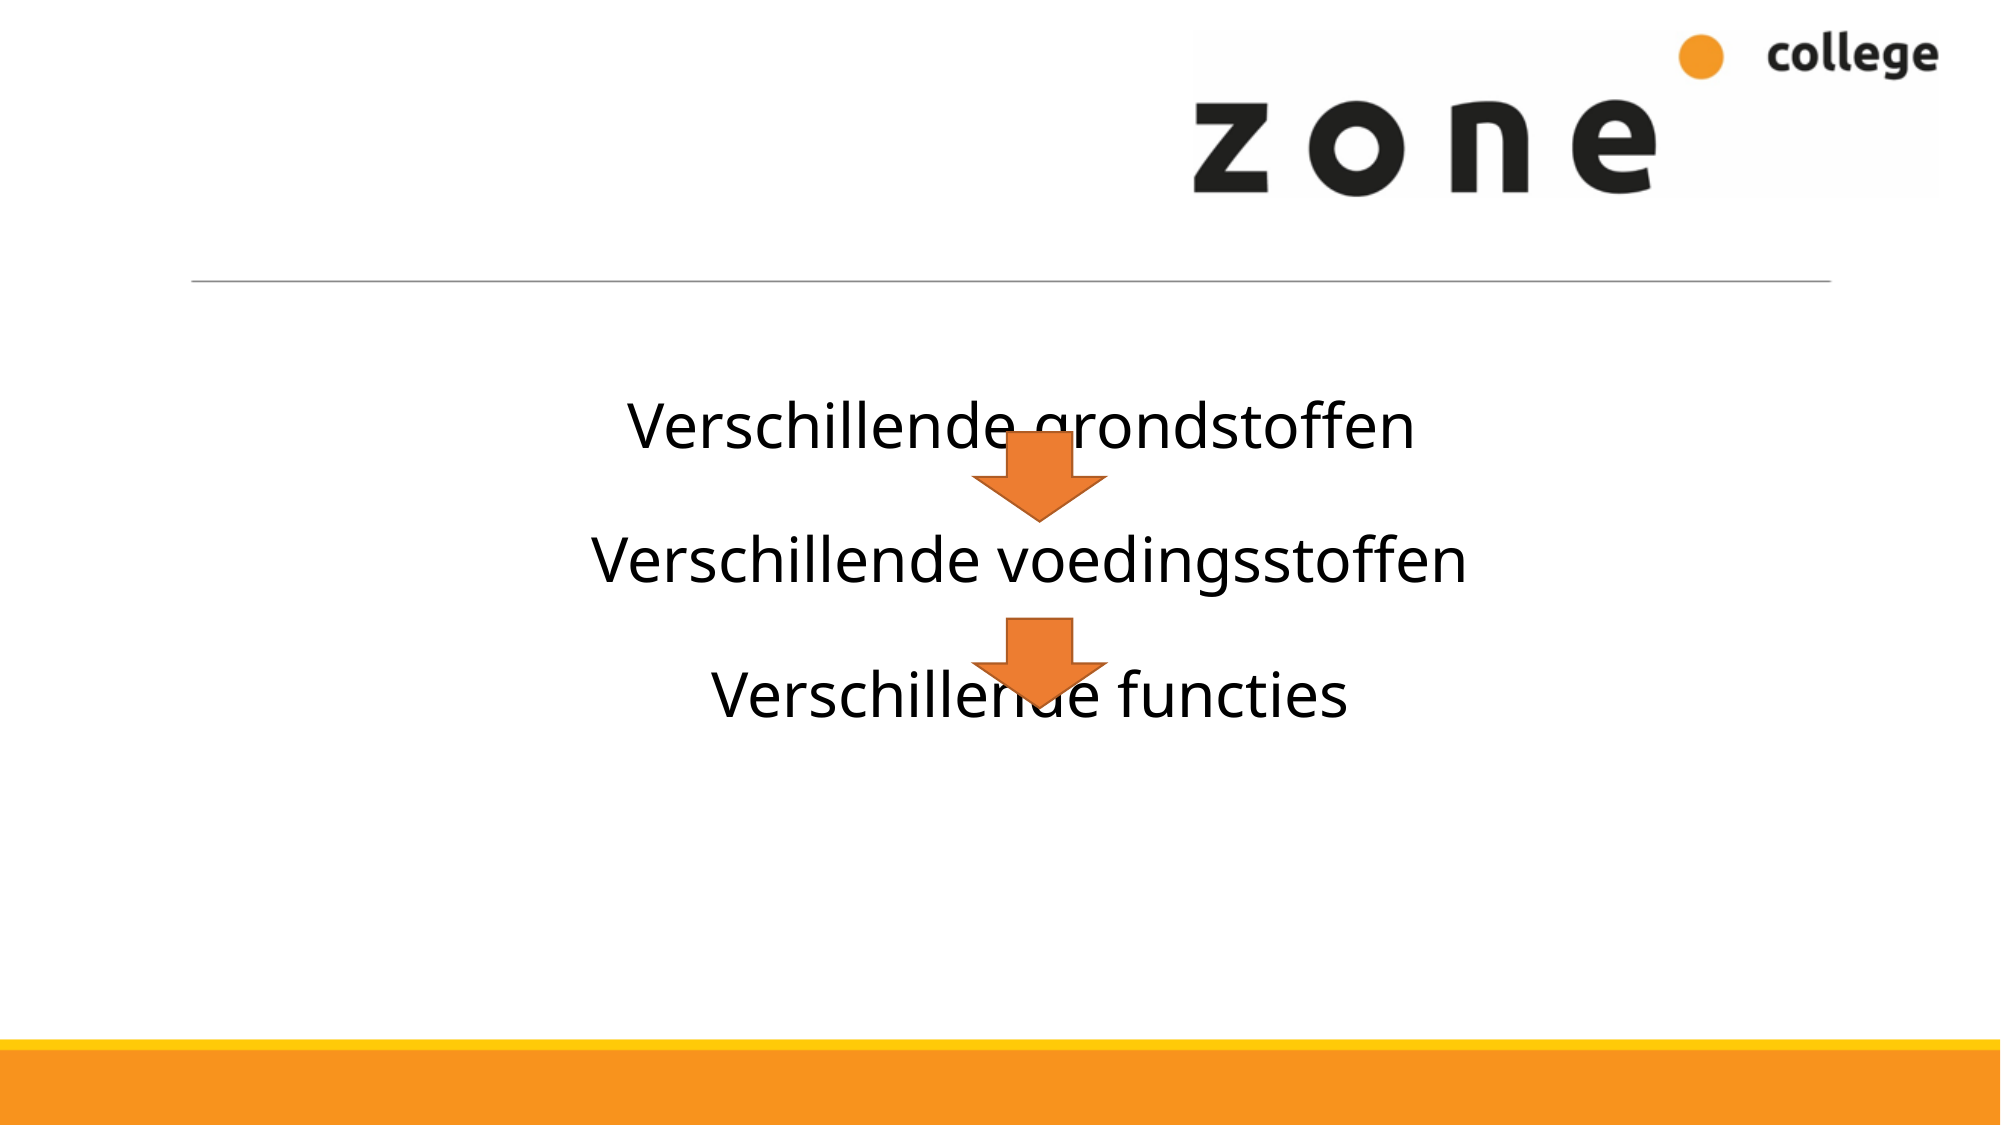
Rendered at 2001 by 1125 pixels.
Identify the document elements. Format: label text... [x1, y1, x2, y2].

title Verschillende grondstoffen Verschillende voedingsstoffen Verschillende functies [134, 384, 1927, 741]
text_box [970, 617, 1109, 710]
picture [0, 0, 2001, 1125]
text_box [970, 431, 1109, 523]
